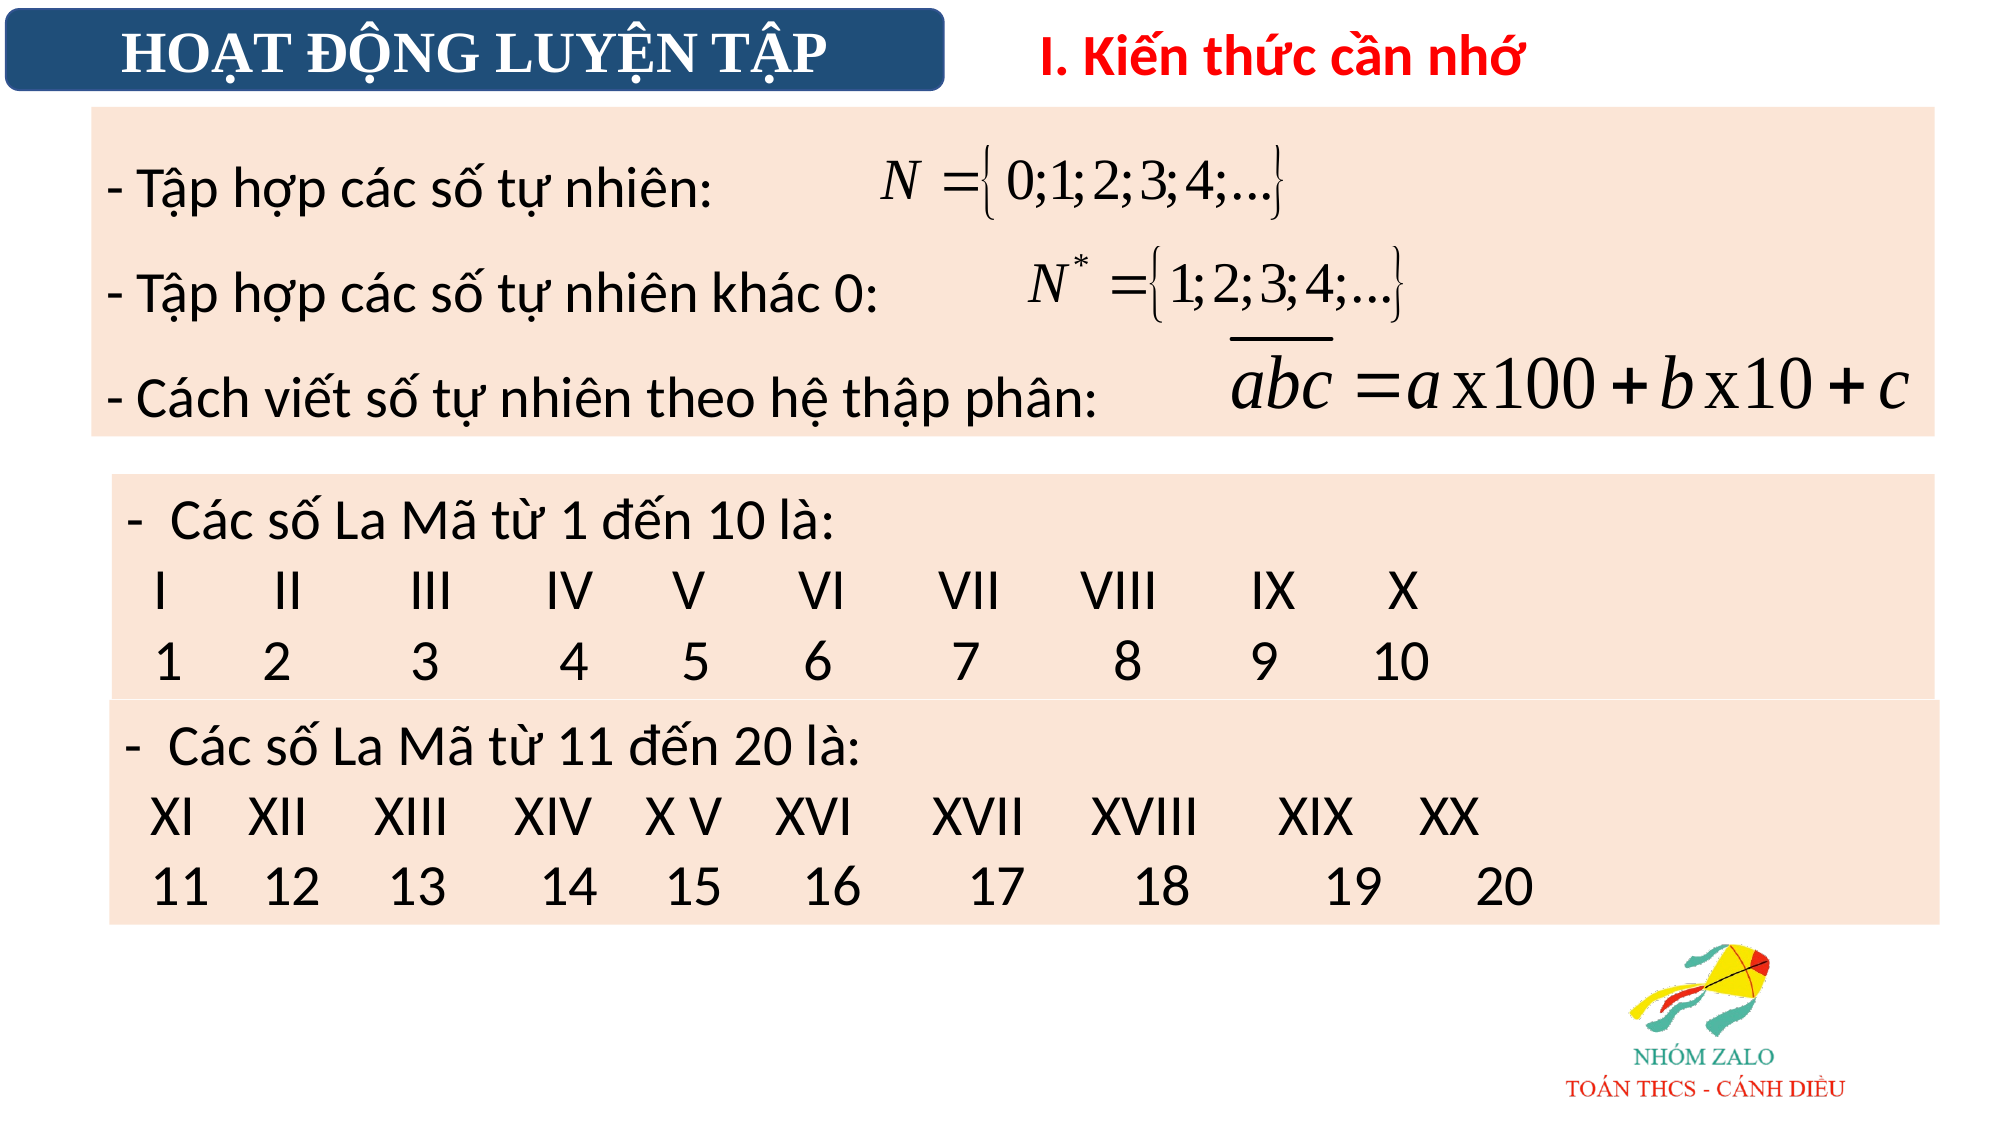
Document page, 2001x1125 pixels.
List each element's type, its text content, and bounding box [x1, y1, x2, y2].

text_box HOẠT ĐỘNG LUYỆN TẬP [4, 8, 945, 92]
text_box - Các số La Mã từ 1 đến 10 là: I II III IV V VI VII VIII IX X 1 2 3 4 5 6 7 8 9 10 [111, 474, 1935, 699]
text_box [874, 145, 1297, 225]
picture [1543, 925, 1887, 1125]
text_box I. Kiến thức cần nhớ [1024, 10, 1783, 95]
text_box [1226, 330, 1914, 434]
text_box - Các số La Mã từ 11 đến 20 là: XI XII XIII XIV X V XVI XVII XVIII XIX XX 11 12 13 14 15 16 17 18 19 20 [109, 699, 1940, 925]
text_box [1022, 246, 1417, 327]
text_box - Tập hợp các số tự nhiên: - Tập hợp các số tự nhiên khác 0: - Cách viết số tự nhiên theo hệ thập phân: [91, 106, 1935, 437]
